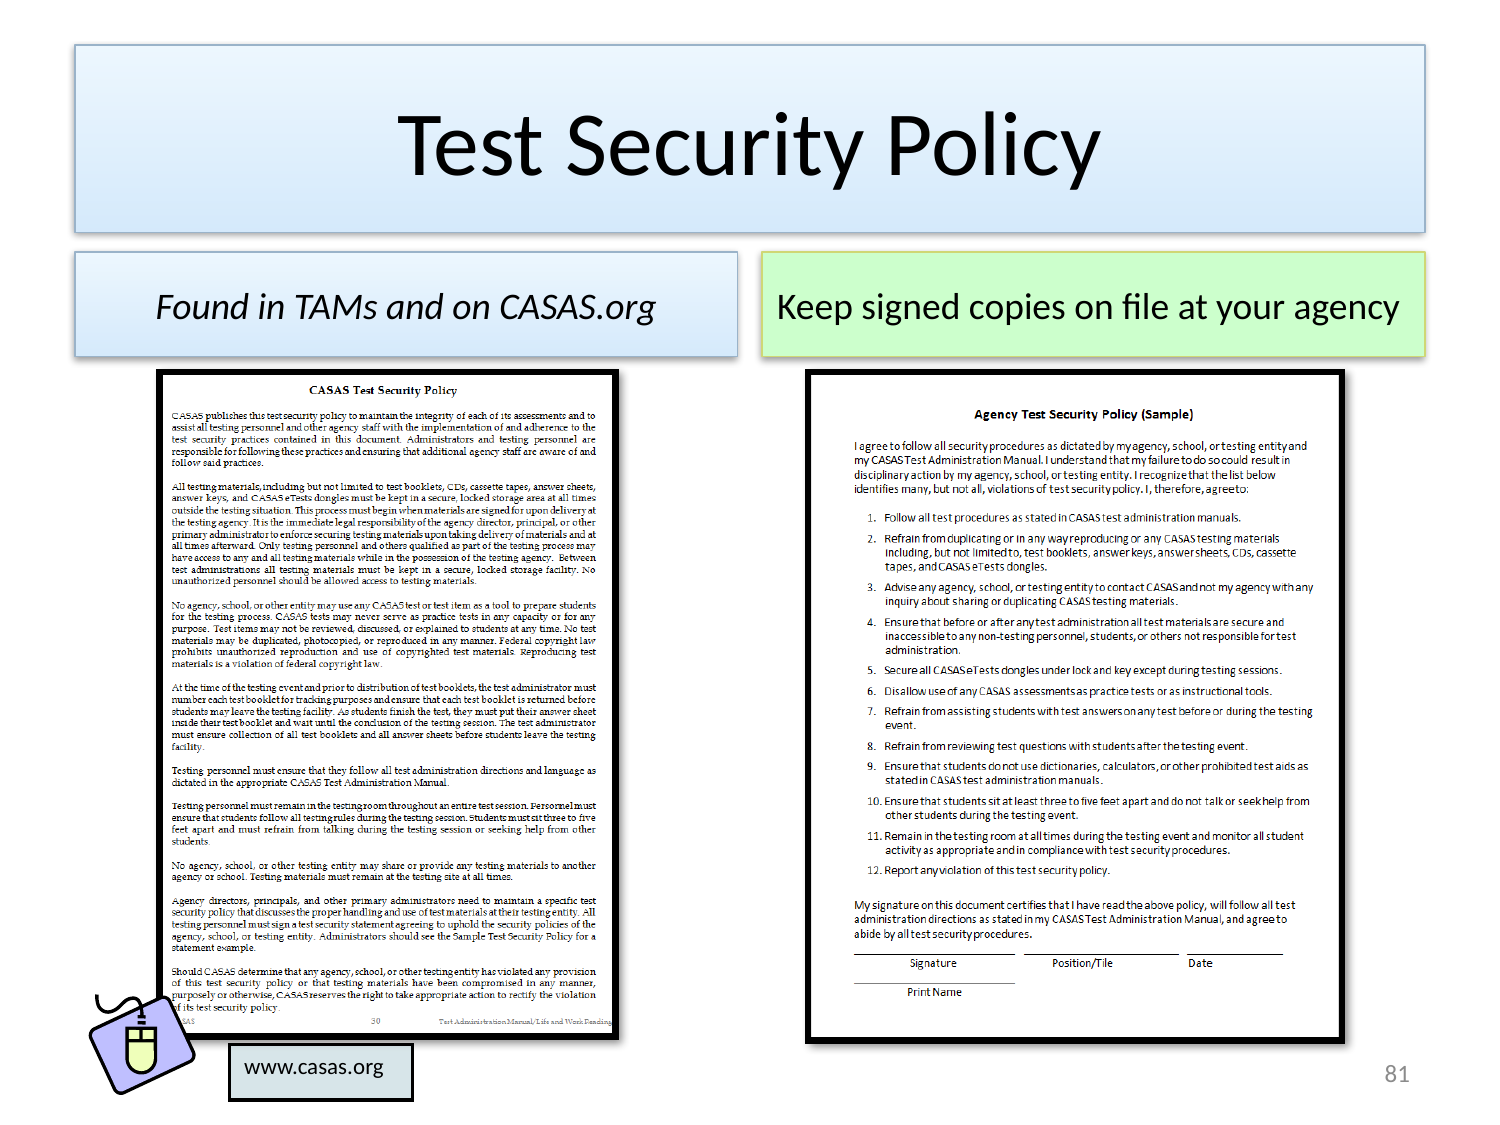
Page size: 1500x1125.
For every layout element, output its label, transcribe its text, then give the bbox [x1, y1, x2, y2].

list Keep signed copies on file at your agency [761, 251, 1426, 357]
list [162, 374, 613, 1034]
picture [87, 994, 198, 1096]
list Found in TAMs and on CASAS.org [74, 251, 738, 357]
title Test Security Policy [74, 44, 1426, 233]
slide_number 81 [1074, 1042, 1425, 1103]
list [811, 374, 1339, 1038]
text_box www.casas.org [229, 1044, 413, 1100]
